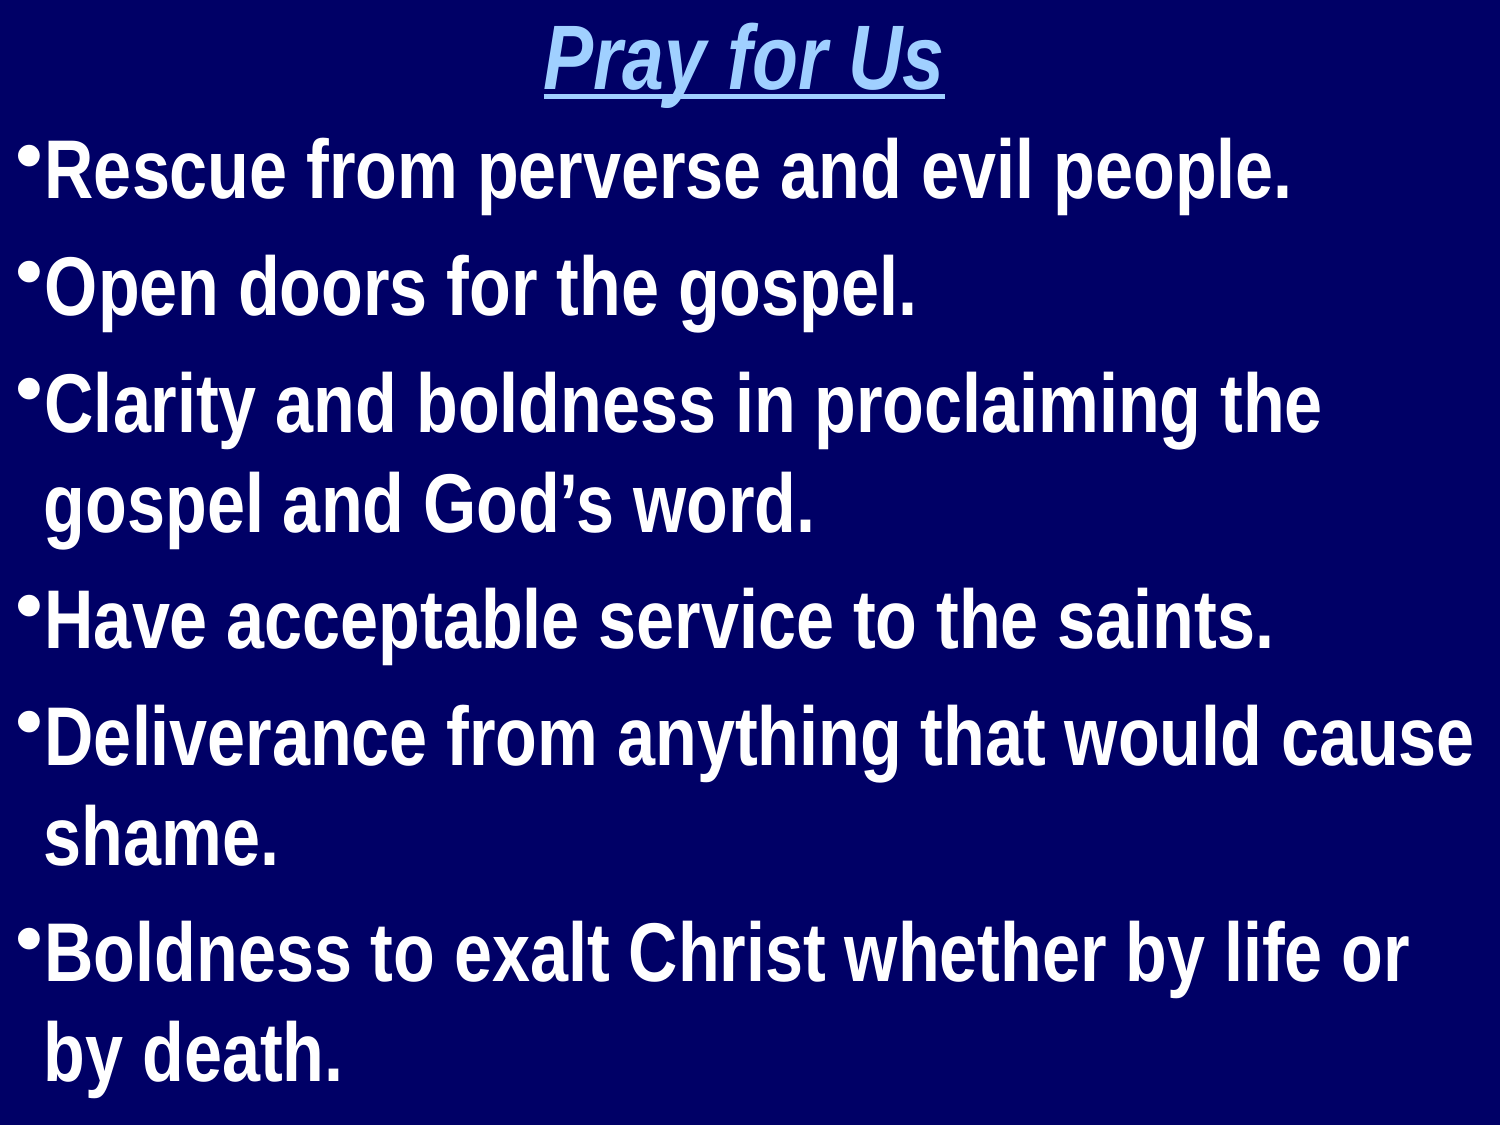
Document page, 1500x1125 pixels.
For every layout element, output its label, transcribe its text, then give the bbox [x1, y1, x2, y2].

list Rescue from perverse and evil people. Open doors for the gospel. Clarity and boldness in proclaiming the gospel and God’s word. Have acceptable service to the saints. Deliverance from anything that would cause shame. Boldness to exalt Christ whether by life or by death. [0, 108, 1500, 1125]
title Pray for Us [0, 0, 1495, 108]
